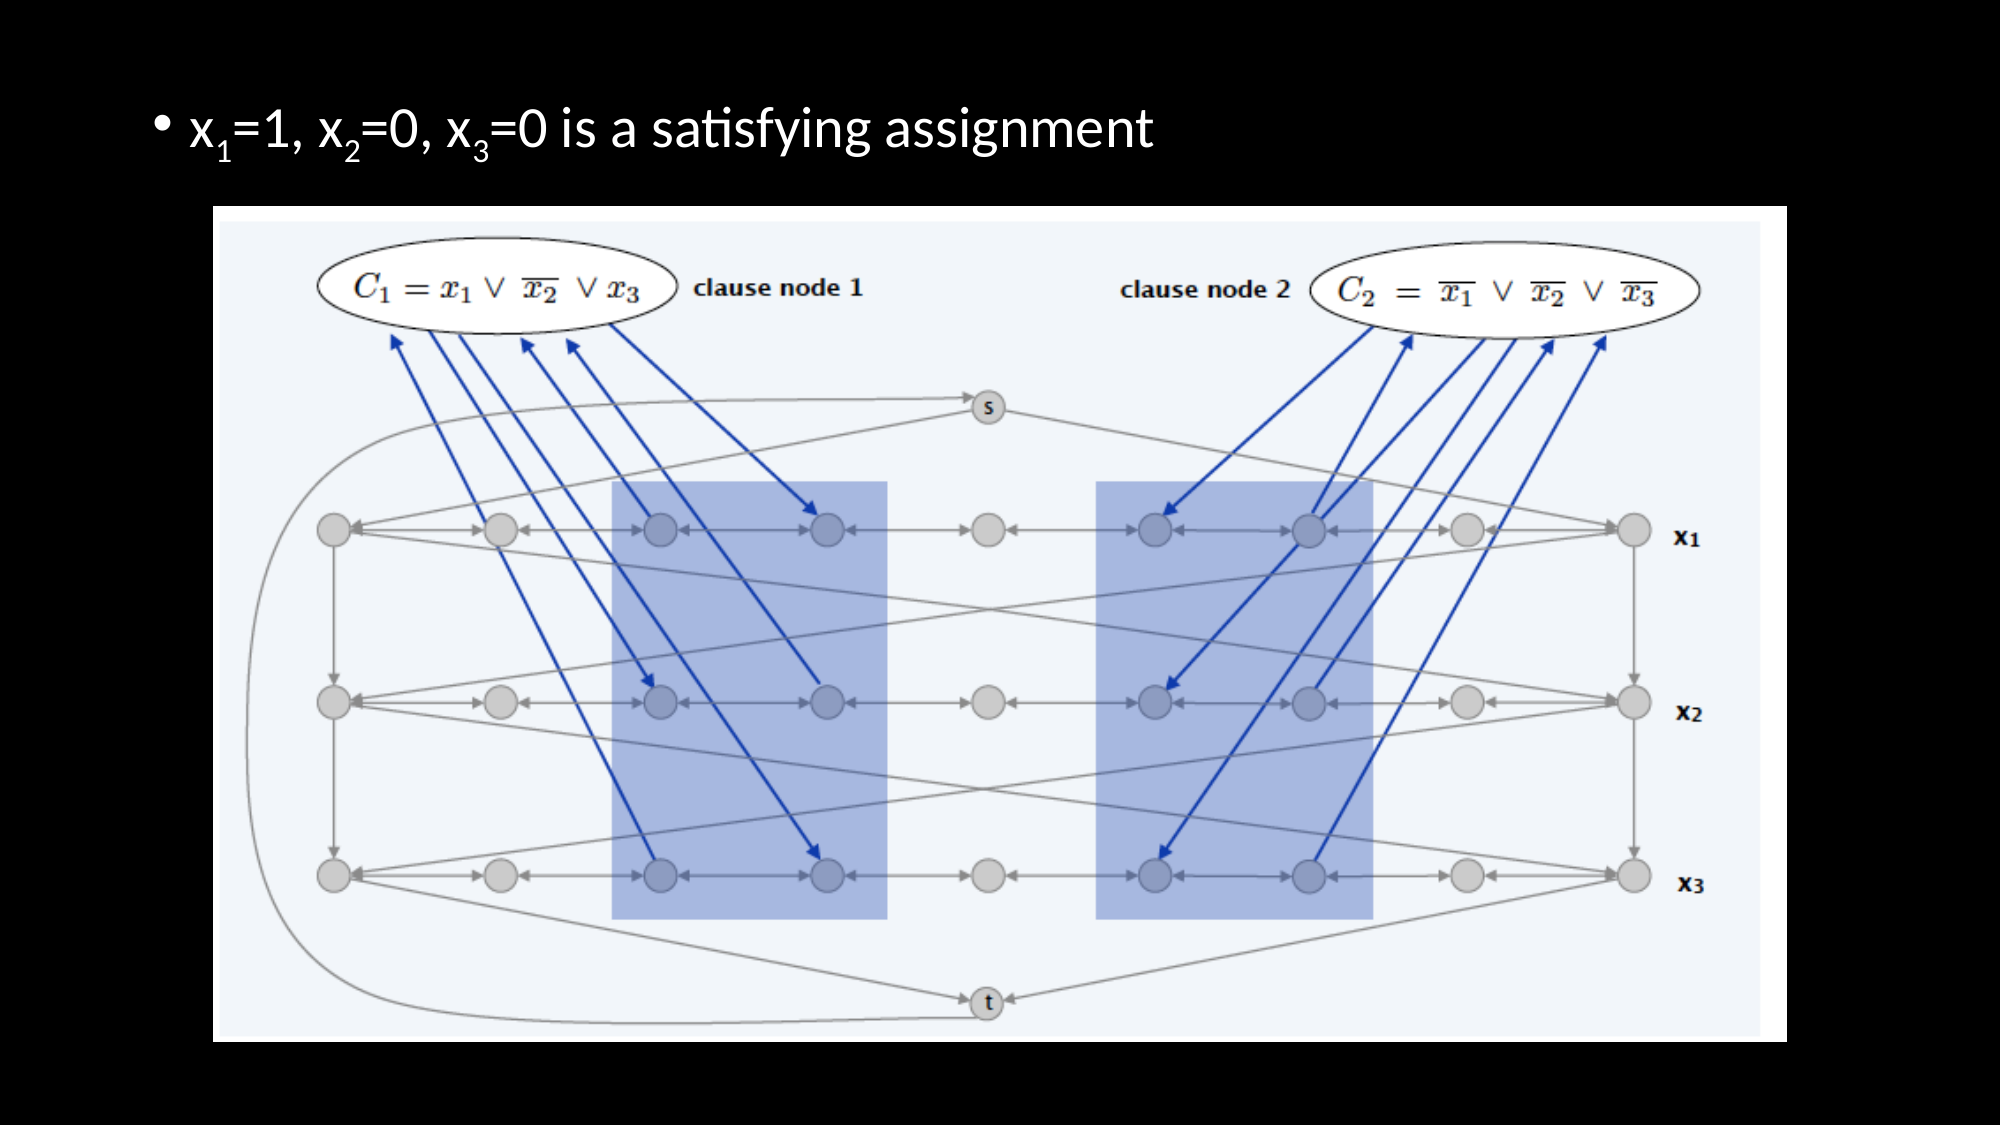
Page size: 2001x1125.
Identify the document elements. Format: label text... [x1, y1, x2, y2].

picture [212, 206, 1787, 1043]
list x1=1, x2=0, x3=0 is a satisfying assignment [137, 83, 1863, 797]
